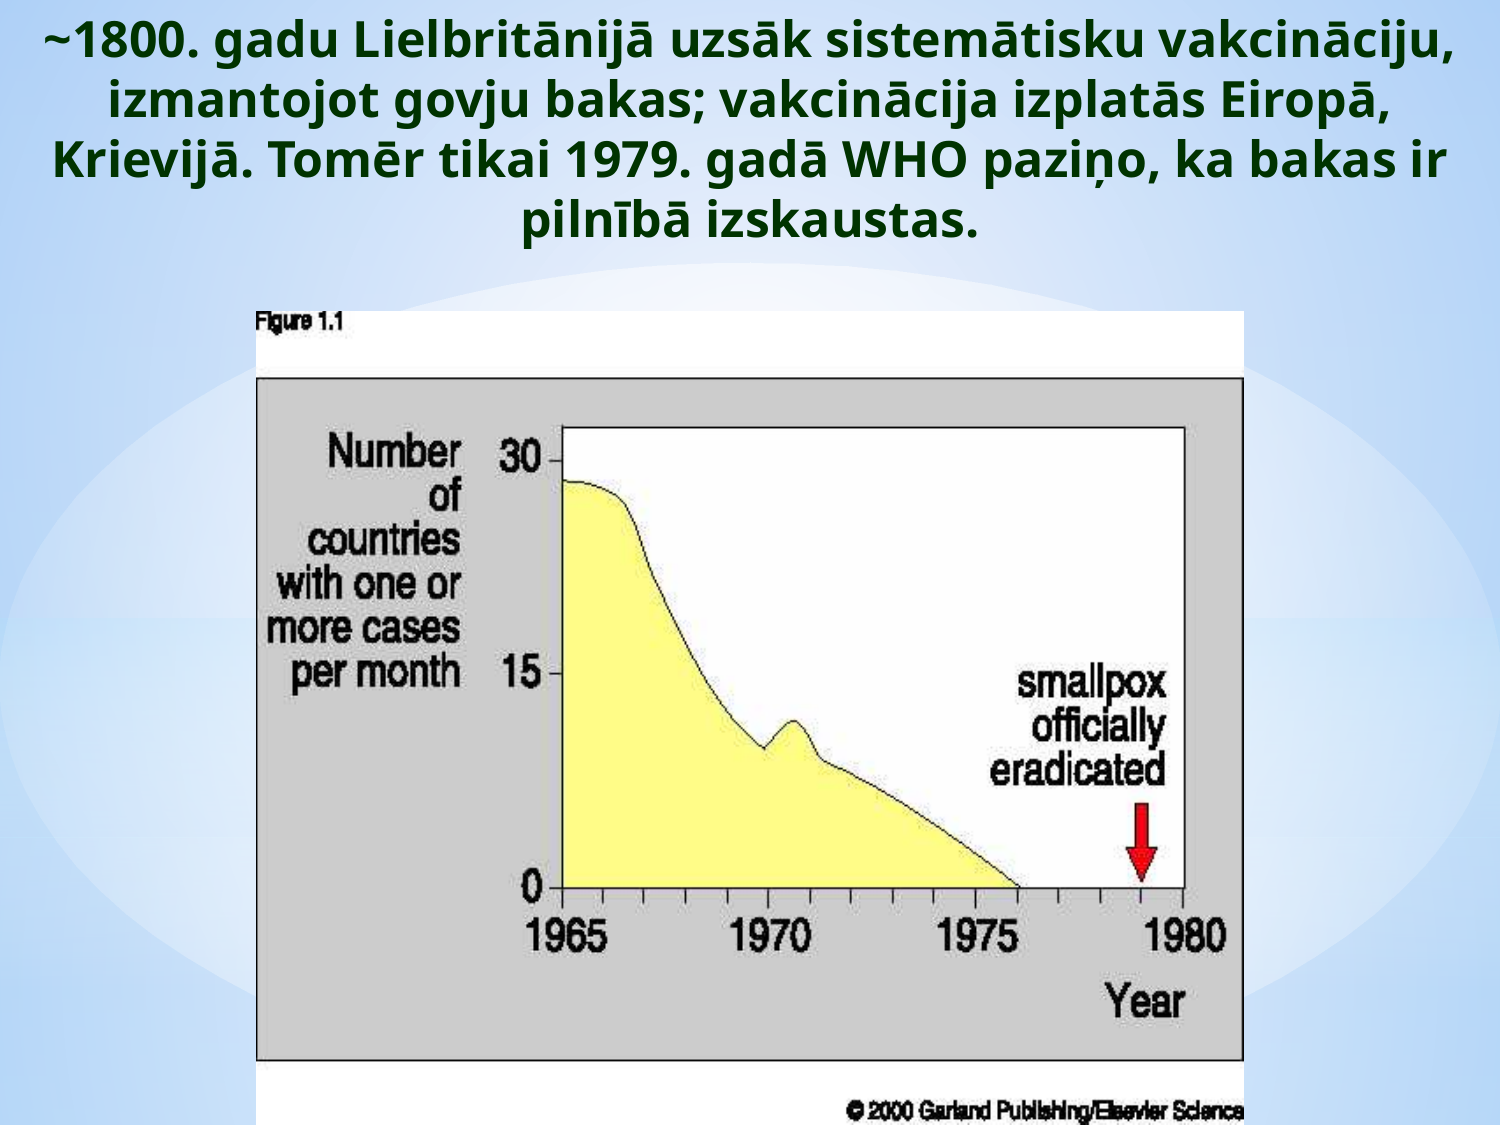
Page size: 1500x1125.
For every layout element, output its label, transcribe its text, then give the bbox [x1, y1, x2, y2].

text_box ~1800. gadu Lielbritānijā uzsāk sistemātisku vakcināciju, izmantojot govju bakas; vakcinācija izplatās Eiropā, Krievijā. Tomēr tikai 1979. gadā WHO paziņo, ka bakas ir pilnībā izskaustas. [0, 0, 1500, 255]
picture [255, 311, 1244, 1125]
